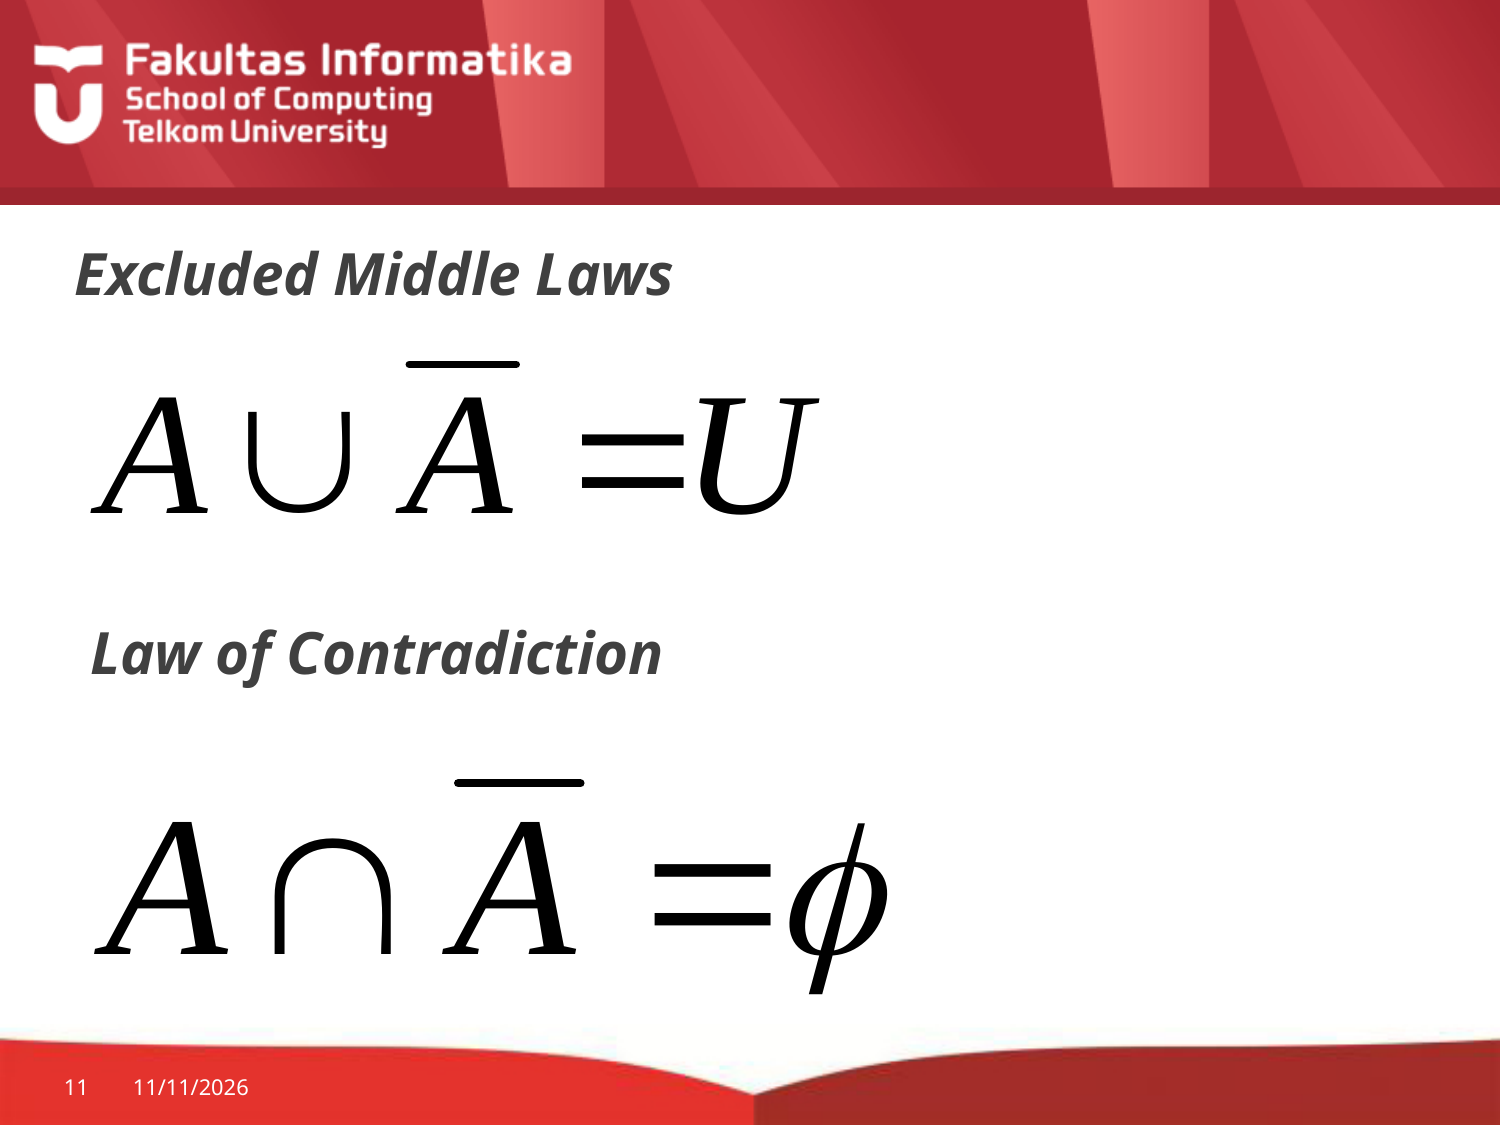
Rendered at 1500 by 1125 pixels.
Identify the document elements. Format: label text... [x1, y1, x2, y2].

slide_number 11 [63, 1058, 123, 1119]
picture [0, 1024, 1500, 1125]
text_box Law of Contradiction [74, 557, 1438, 746]
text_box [59, 324, 866, 558]
title Excluded Middle Laws [59, 219, 1426, 325]
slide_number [132, 1058, 403, 1119]
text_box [59, 737, 929, 1038]
picture [0, 1, 1500, 205]
